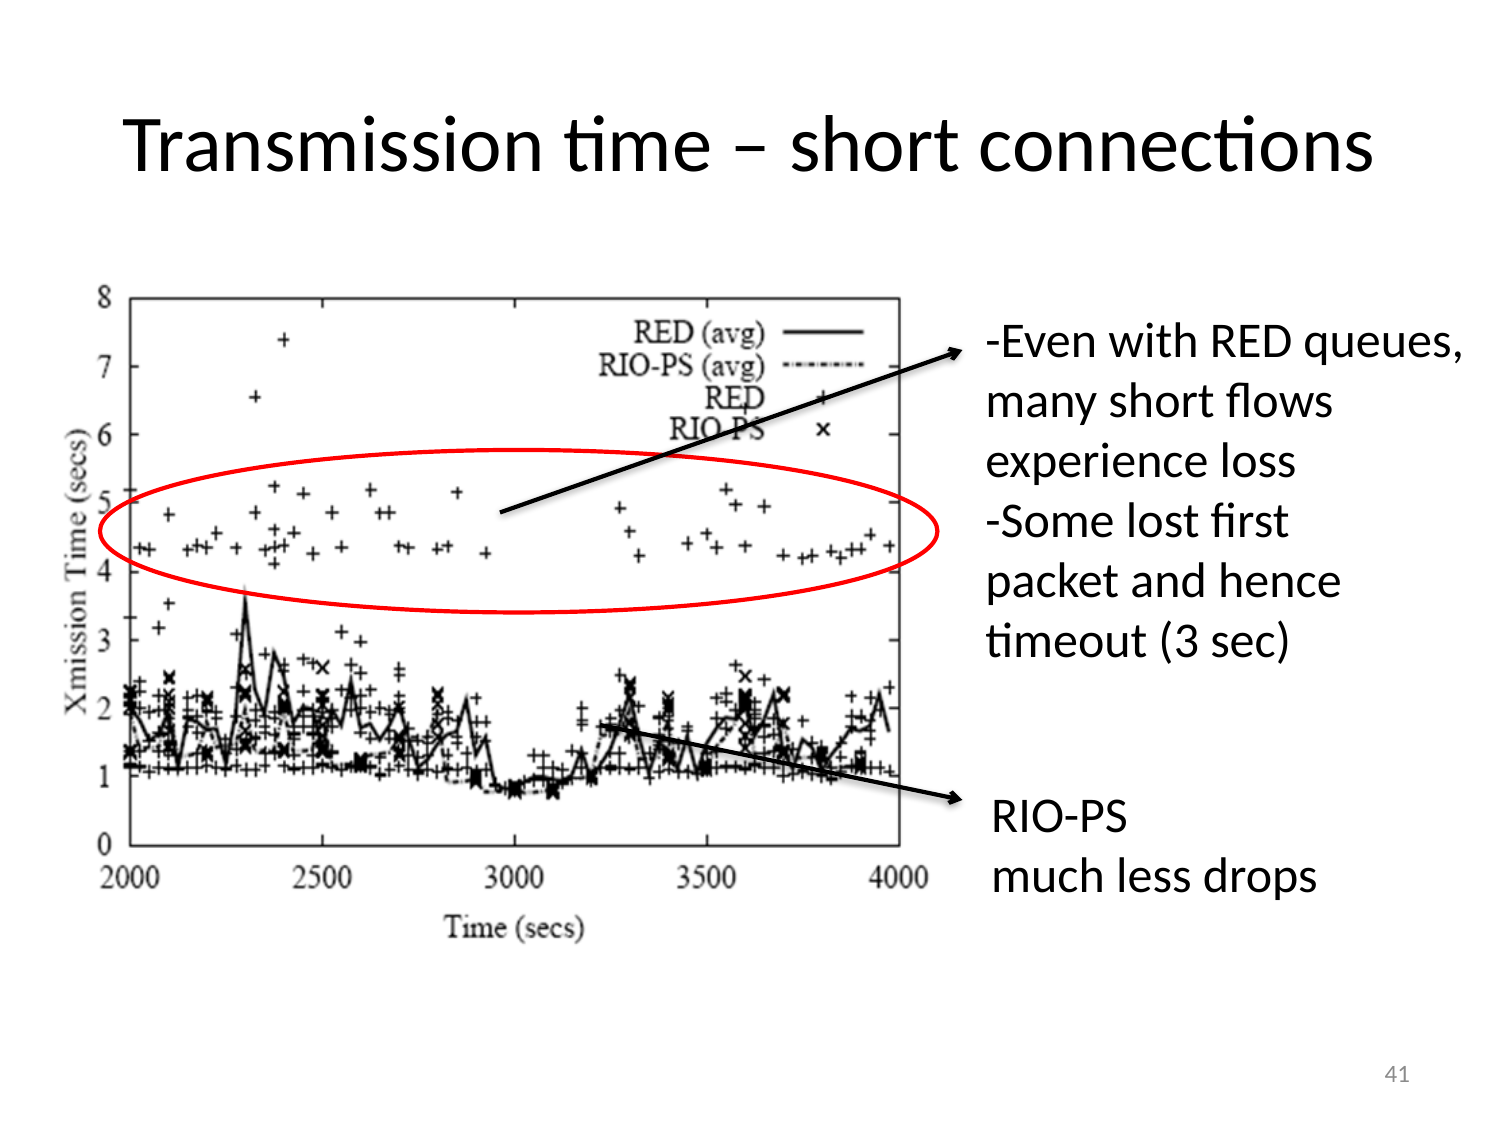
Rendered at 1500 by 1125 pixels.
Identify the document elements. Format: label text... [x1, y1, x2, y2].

picture [49, 249, 963, 963]
title Transmission time – short connections [75, 45, 1425, 233]
text_box RIO-PS much less drops [976, 774, 1475, 910]
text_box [599, 724, 963, 801]
text_box -Even with RED queues, many short flows experience loss -Some lost first packet and hence timeout (3 sec) [970, 299, 1480, 675]
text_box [499, 349, 963, 513]
slide_number 41 [1074, 1042, 1425, 1103]
